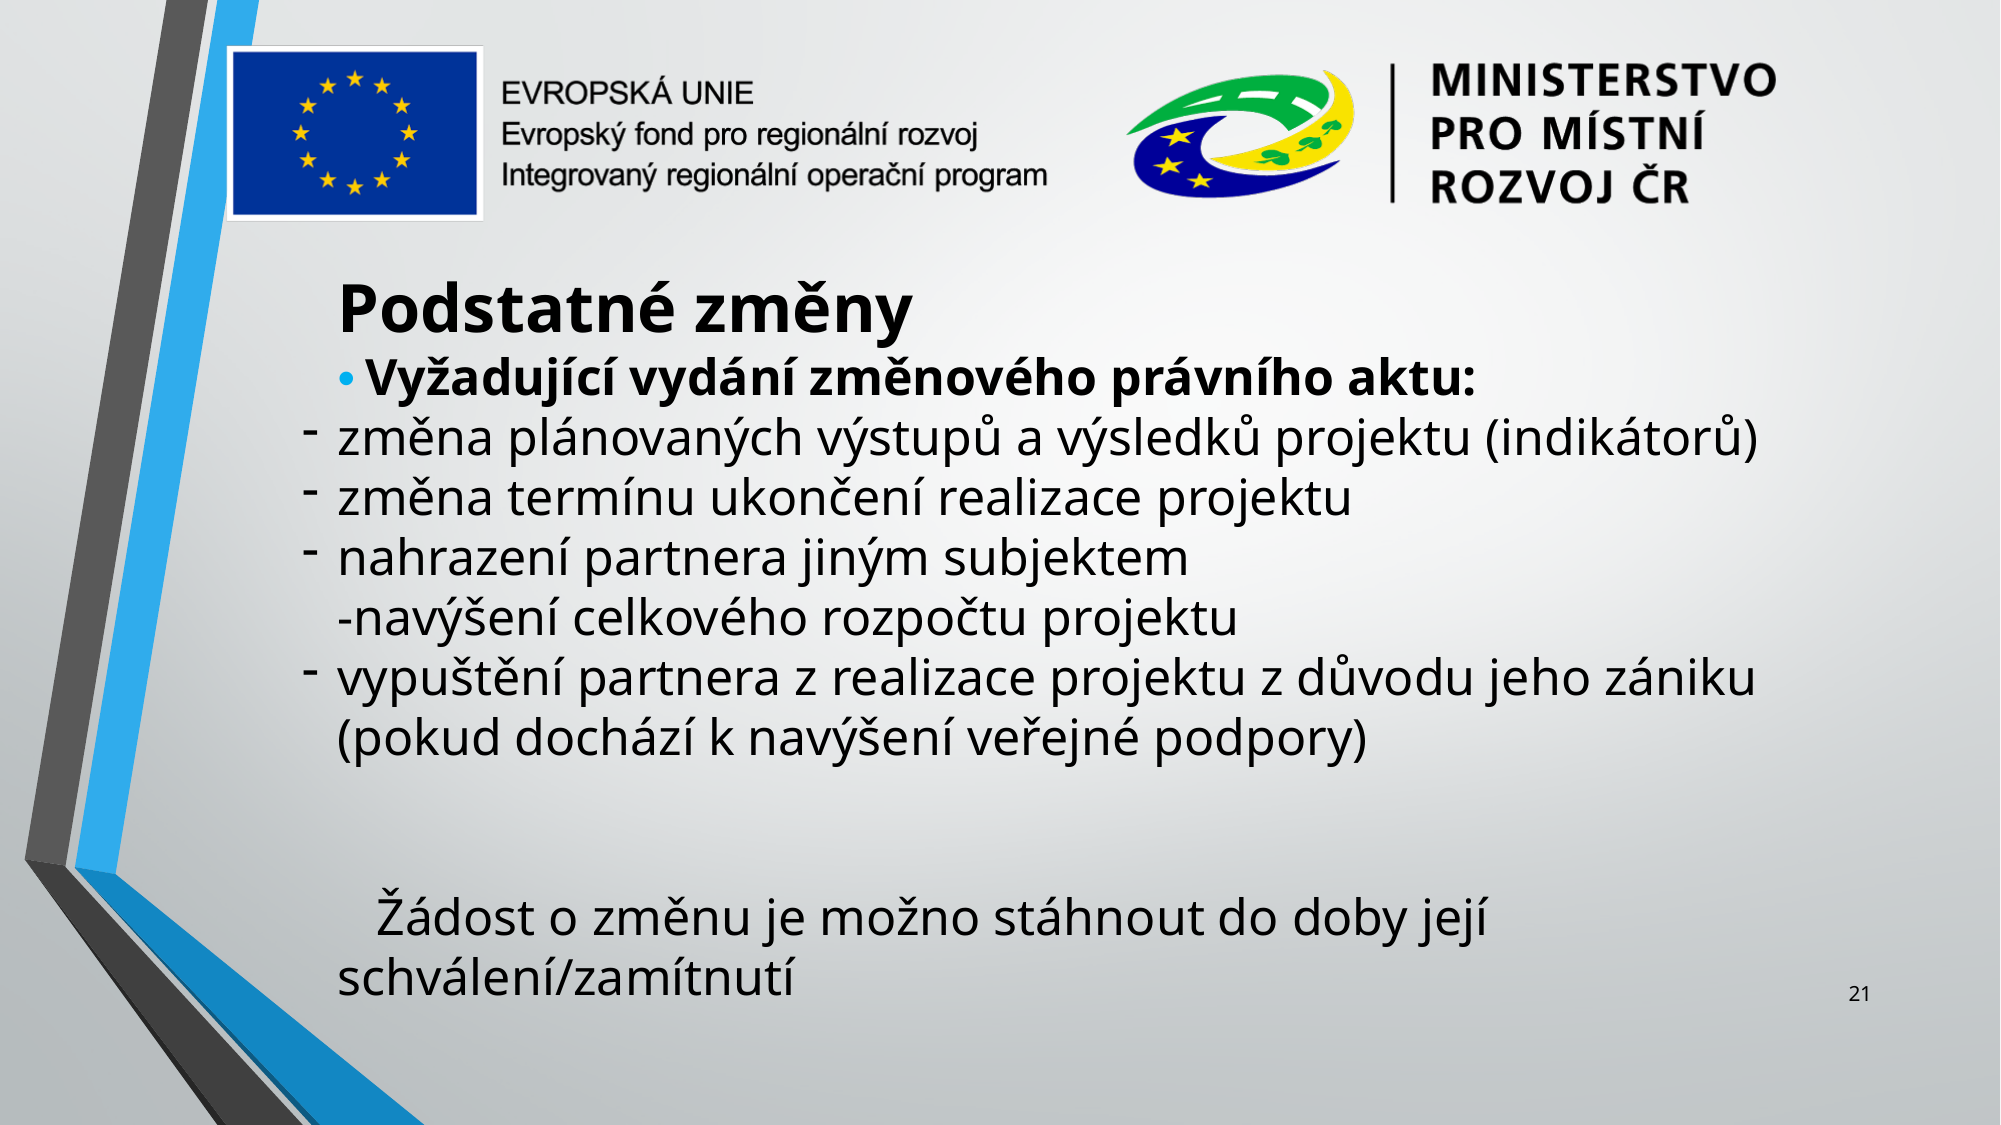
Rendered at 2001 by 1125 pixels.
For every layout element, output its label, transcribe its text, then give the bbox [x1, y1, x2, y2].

slide_number 21 [1796, 965, 1887, 1025]
text_box Podstatné změny • Vyžadující vydání změnového právního aktu: změna plánovaných výstupů a výsledků projektu (indikátorů) změna termínu ukončení realizace projektu nahrazení partnera jiným subjektem -navýšení celkového rozpočtu projektu vypuštění partnera z realizace projektu z důvodu jeho zániku (pokud dochází k navýšení veřejné podpory) Žádost o změnu je možno stáhnout do doby její schválení/zamítnutí [247, 190, 1839, 1014]
picture [179, 0, 1831, 269]
